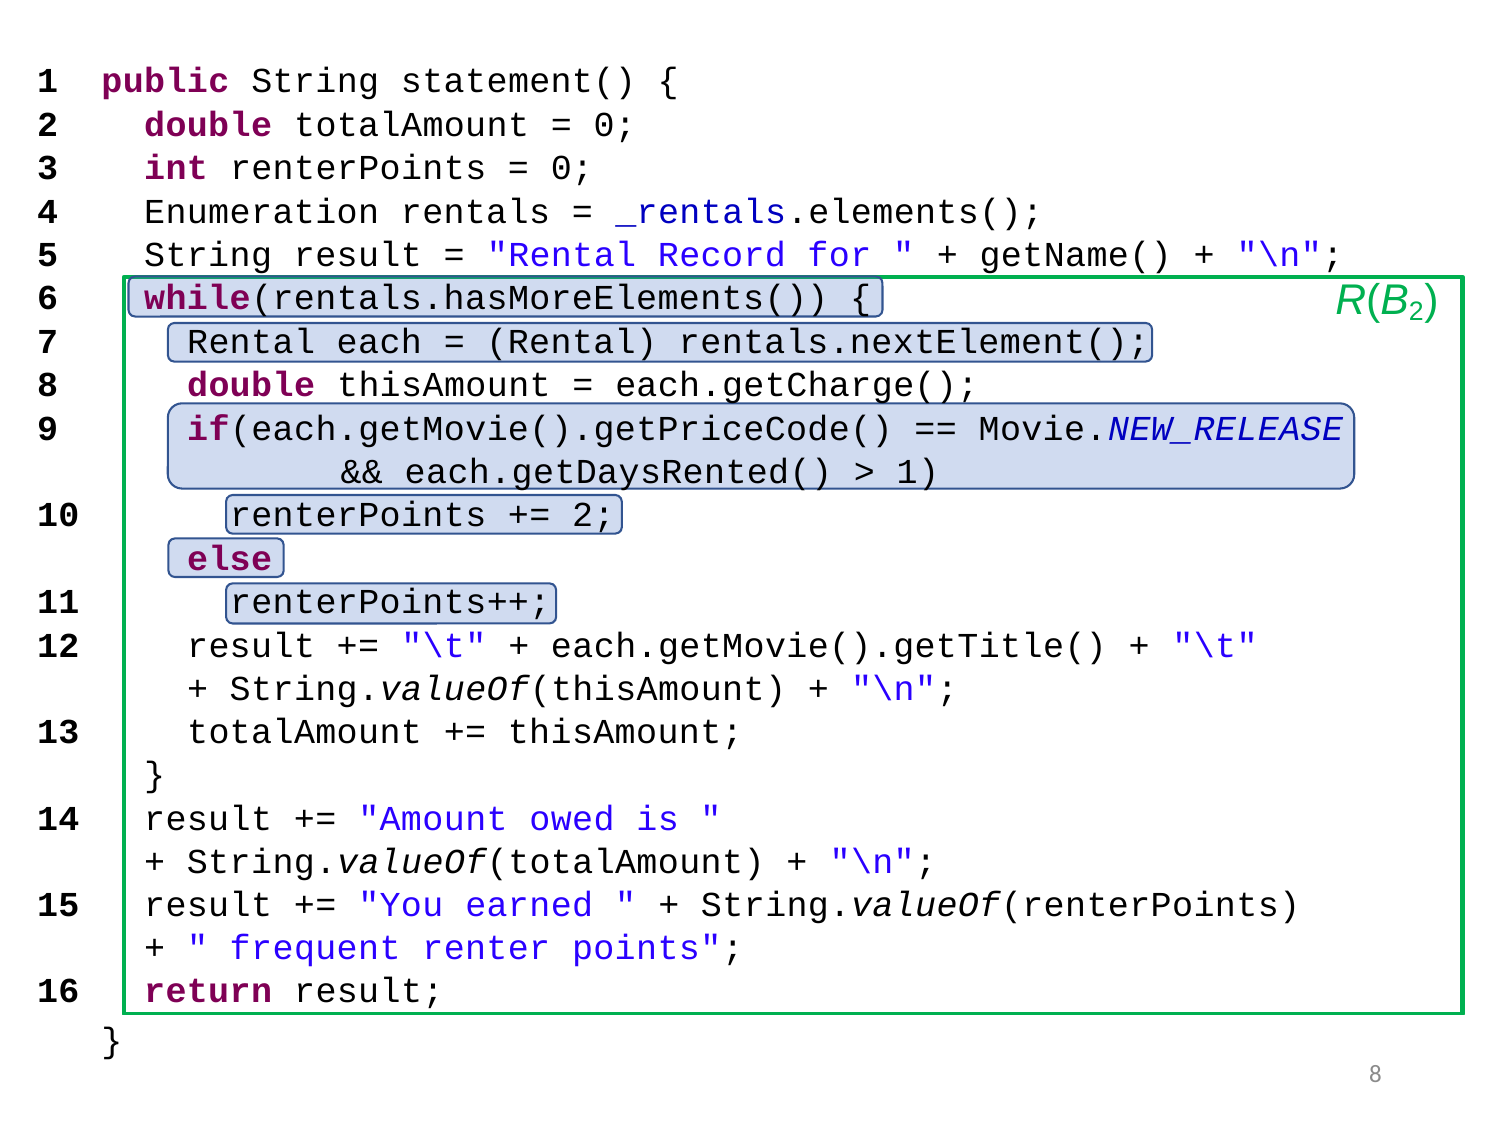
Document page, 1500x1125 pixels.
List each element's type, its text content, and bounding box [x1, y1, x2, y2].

slide_number 8 [1059, 1042, 1397, 1103]
picture [15, 49, 1466, 1081]
